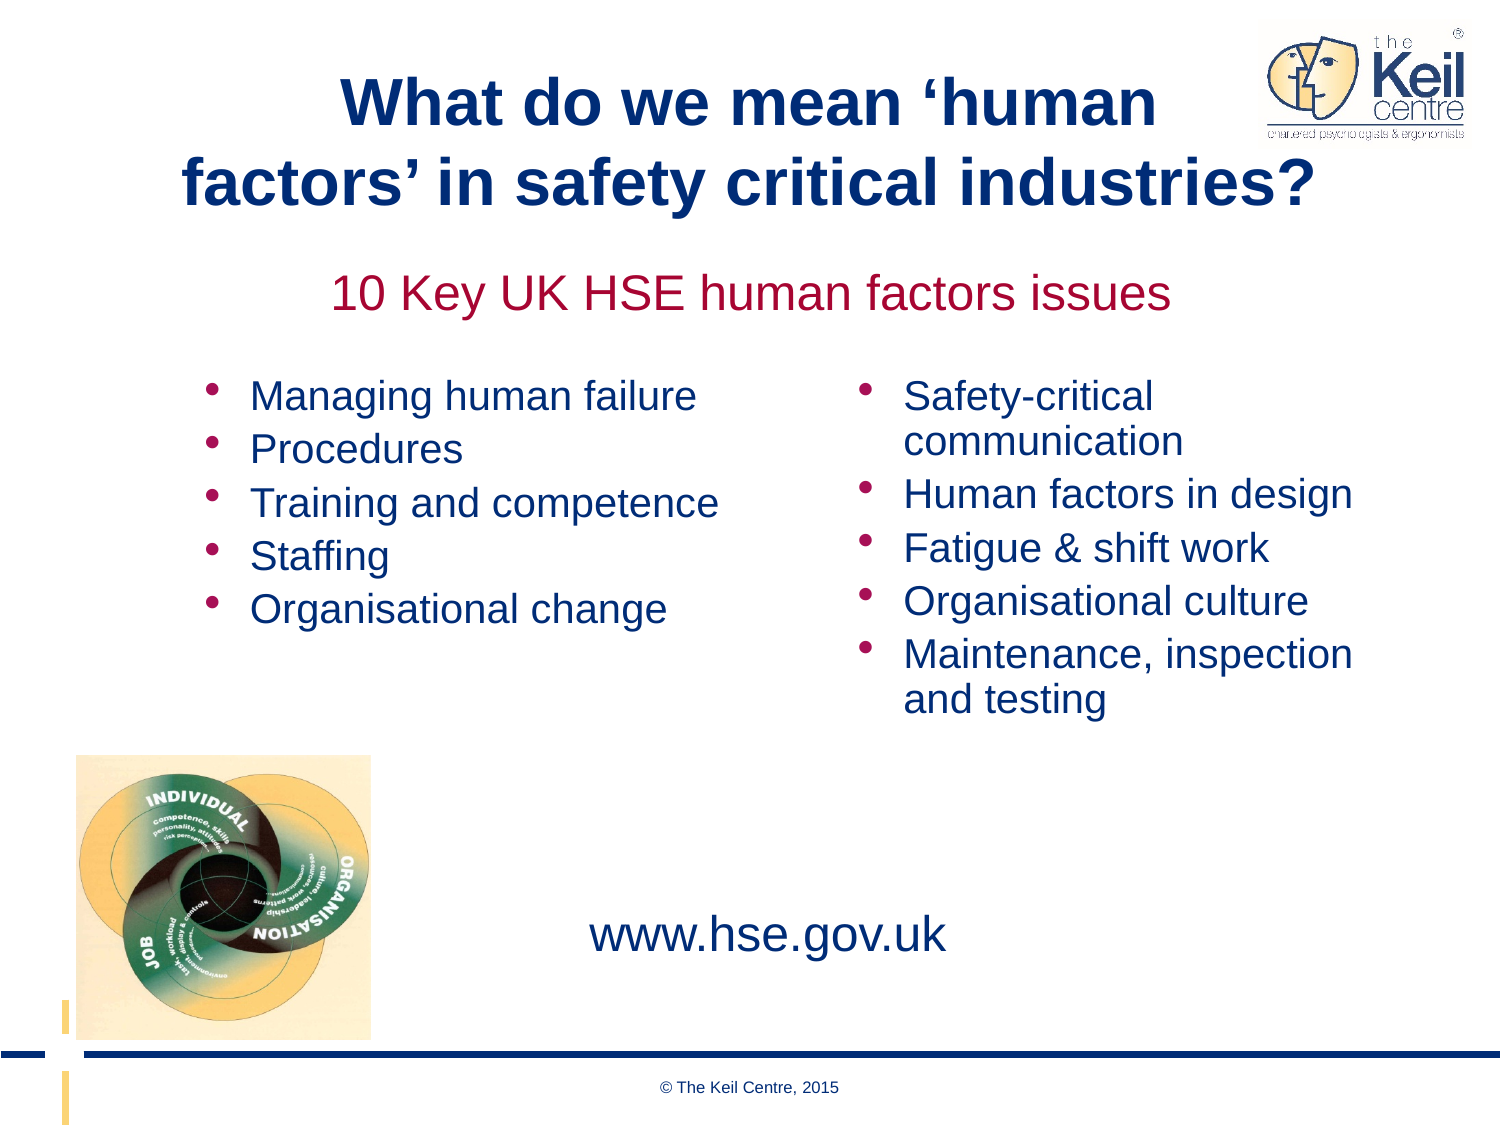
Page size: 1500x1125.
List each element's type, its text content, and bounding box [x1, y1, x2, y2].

title What do we mean ‘human factors’ in safety critical industries? [118, 59, 1382, 157]
slide_number [1387, 1051, 1447, 1111]
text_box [76, 366, 1400, 1040]
text_box 10 Key UK HSE human factors issues [315, 253, 1188, 328]
picture [1258, 19, 1472, 149]
